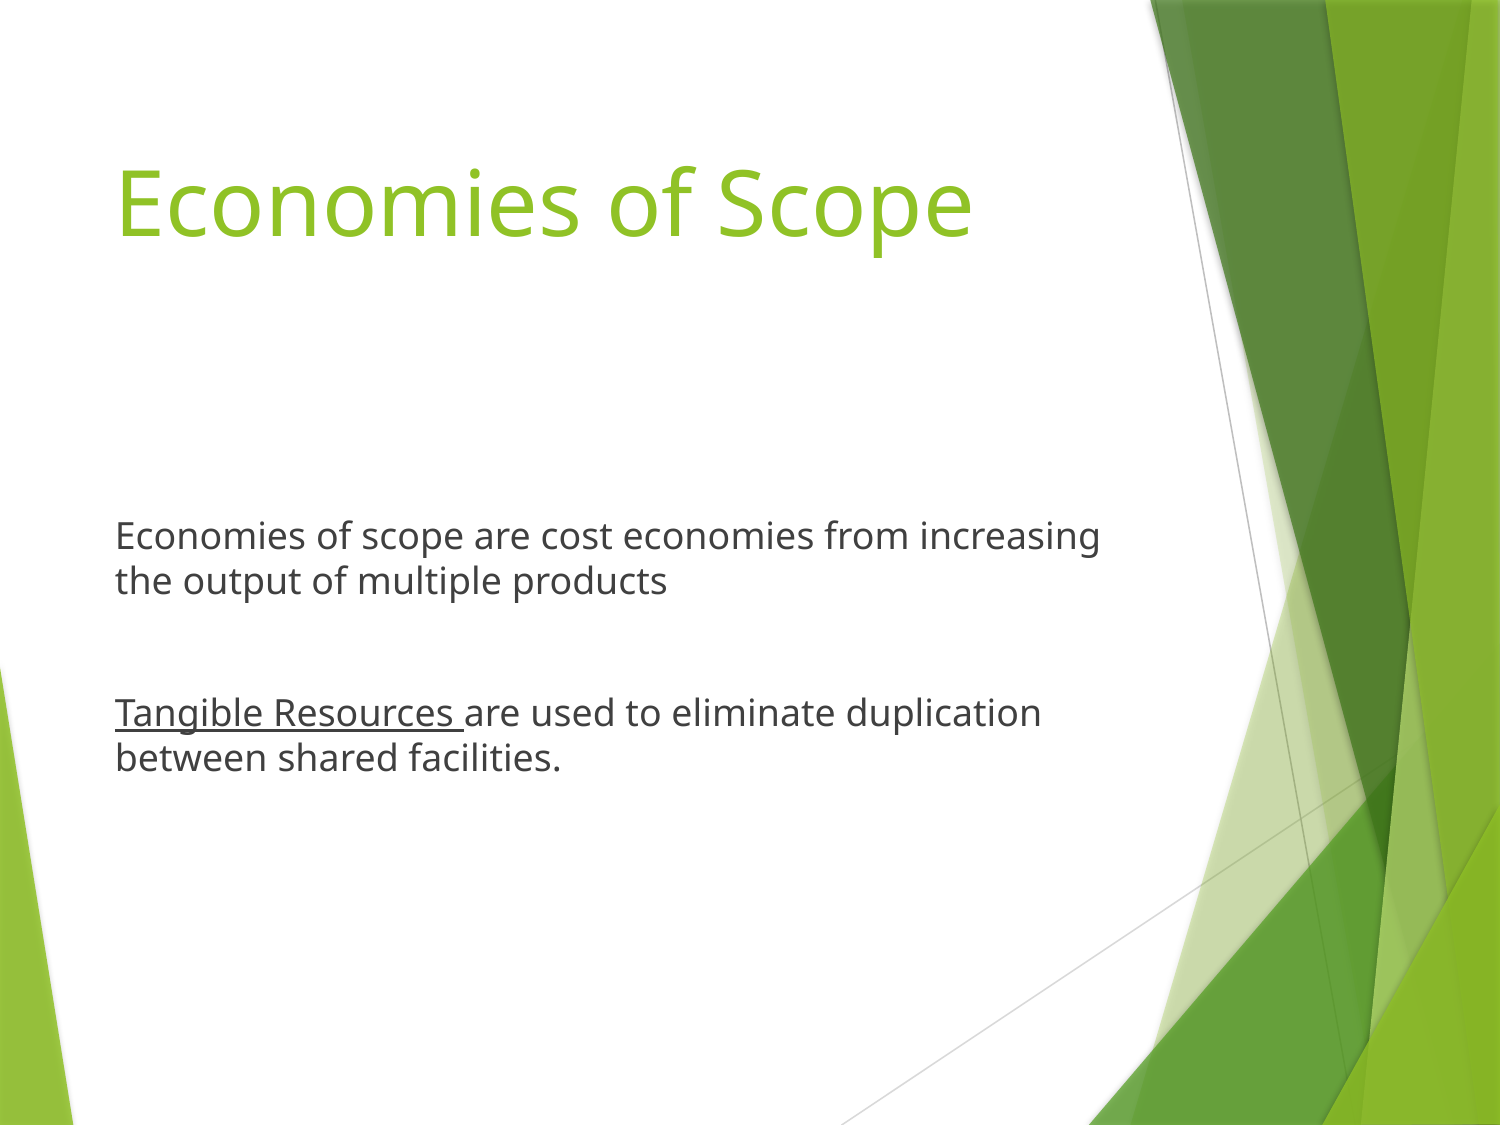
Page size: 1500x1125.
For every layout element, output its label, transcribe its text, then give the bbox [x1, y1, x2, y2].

title Economies of Scope [99, 99, 1142, 299]
list Economies of scope are cost economies from increasing the output of multiple products Tangible Resources are used to eliminate duplication between shared facilities. [99, 299, 1142, 992]
